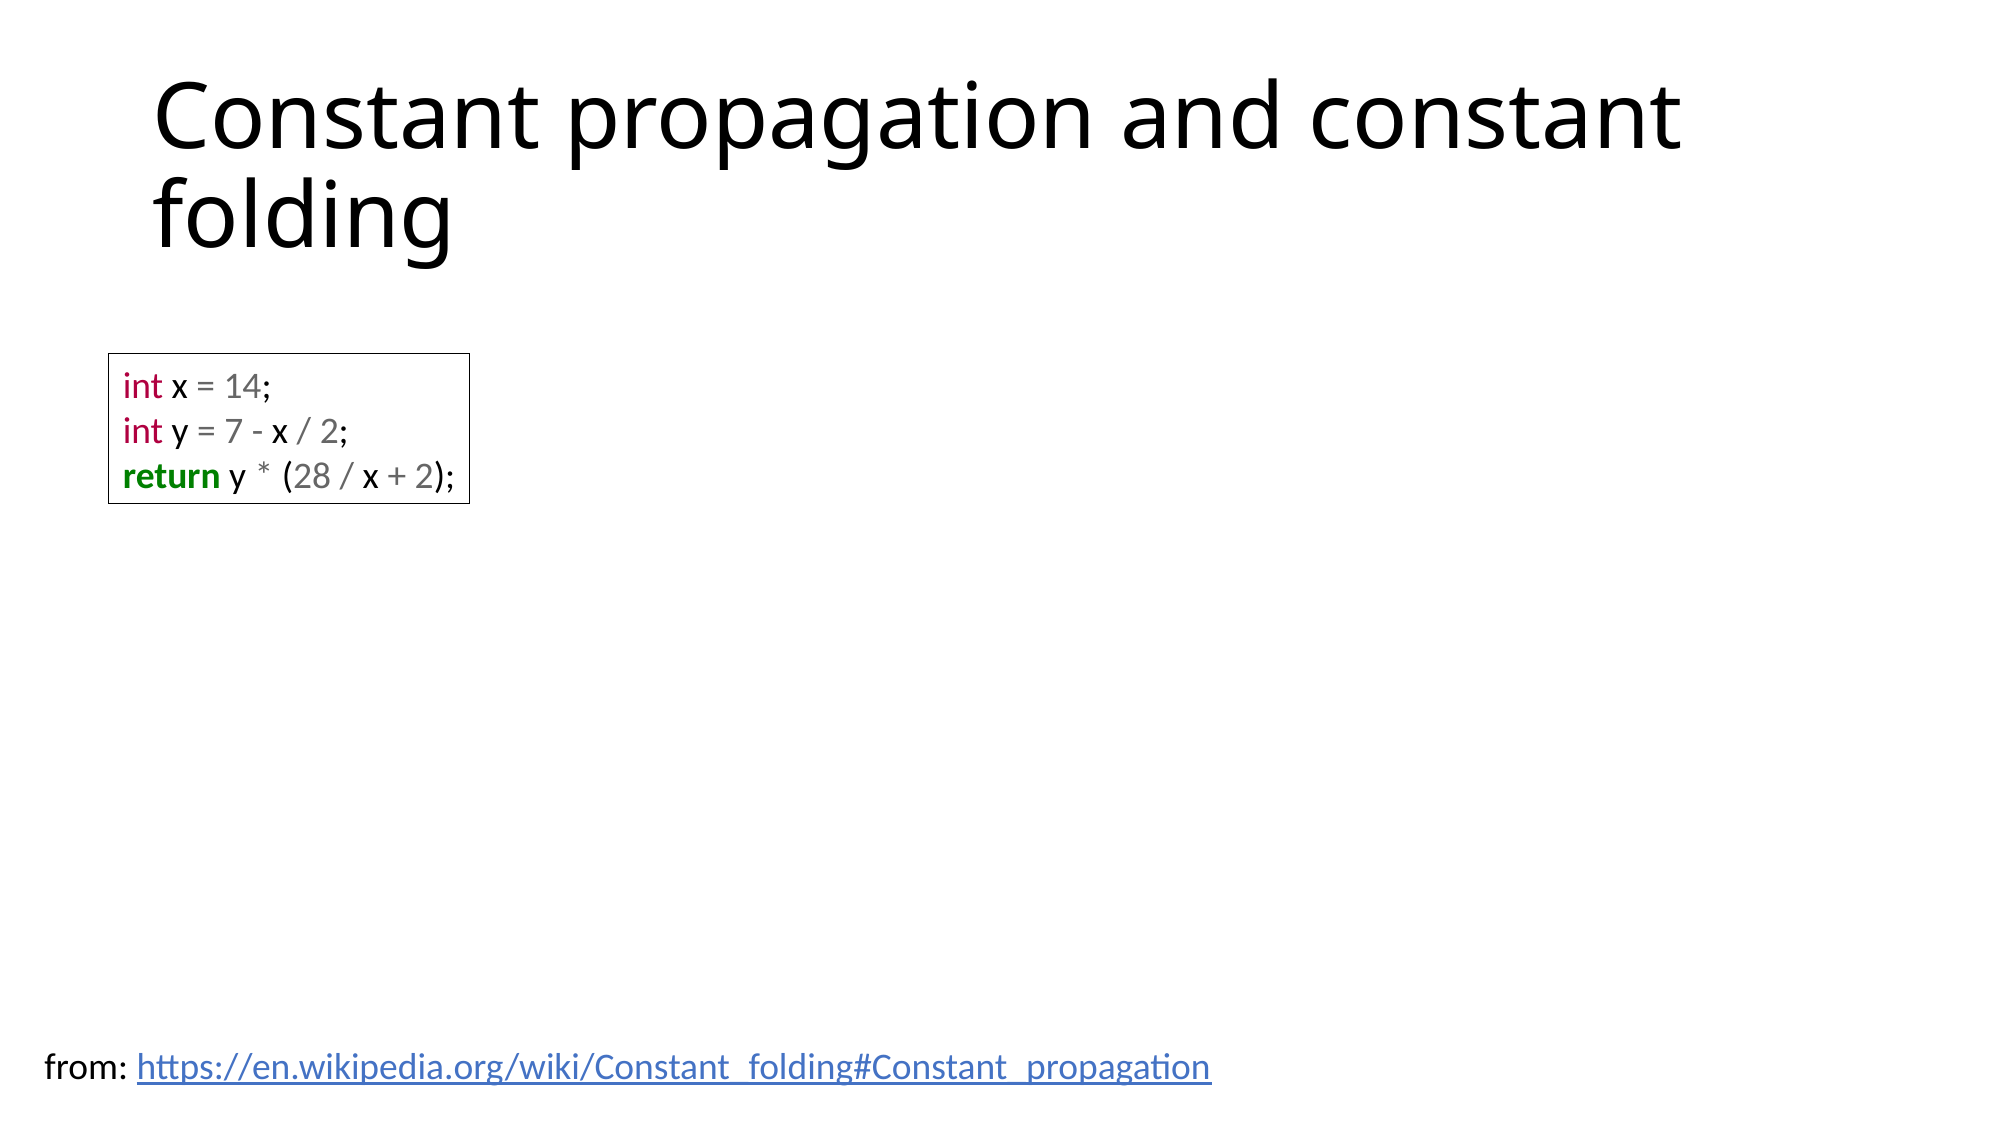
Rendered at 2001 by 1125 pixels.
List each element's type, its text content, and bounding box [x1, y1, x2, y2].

title Constant propagation and constant folding [137, 59, 1863, 278]
text_box from: https://en.wikipedia.org/wiki/Constant_folding#Constant_propagation [29, 1034, 1227, 1095]
text_box int x = 14; int y = 7 - x / 2; return y * (28 / x + 2); [108, 353, 470, 504]
